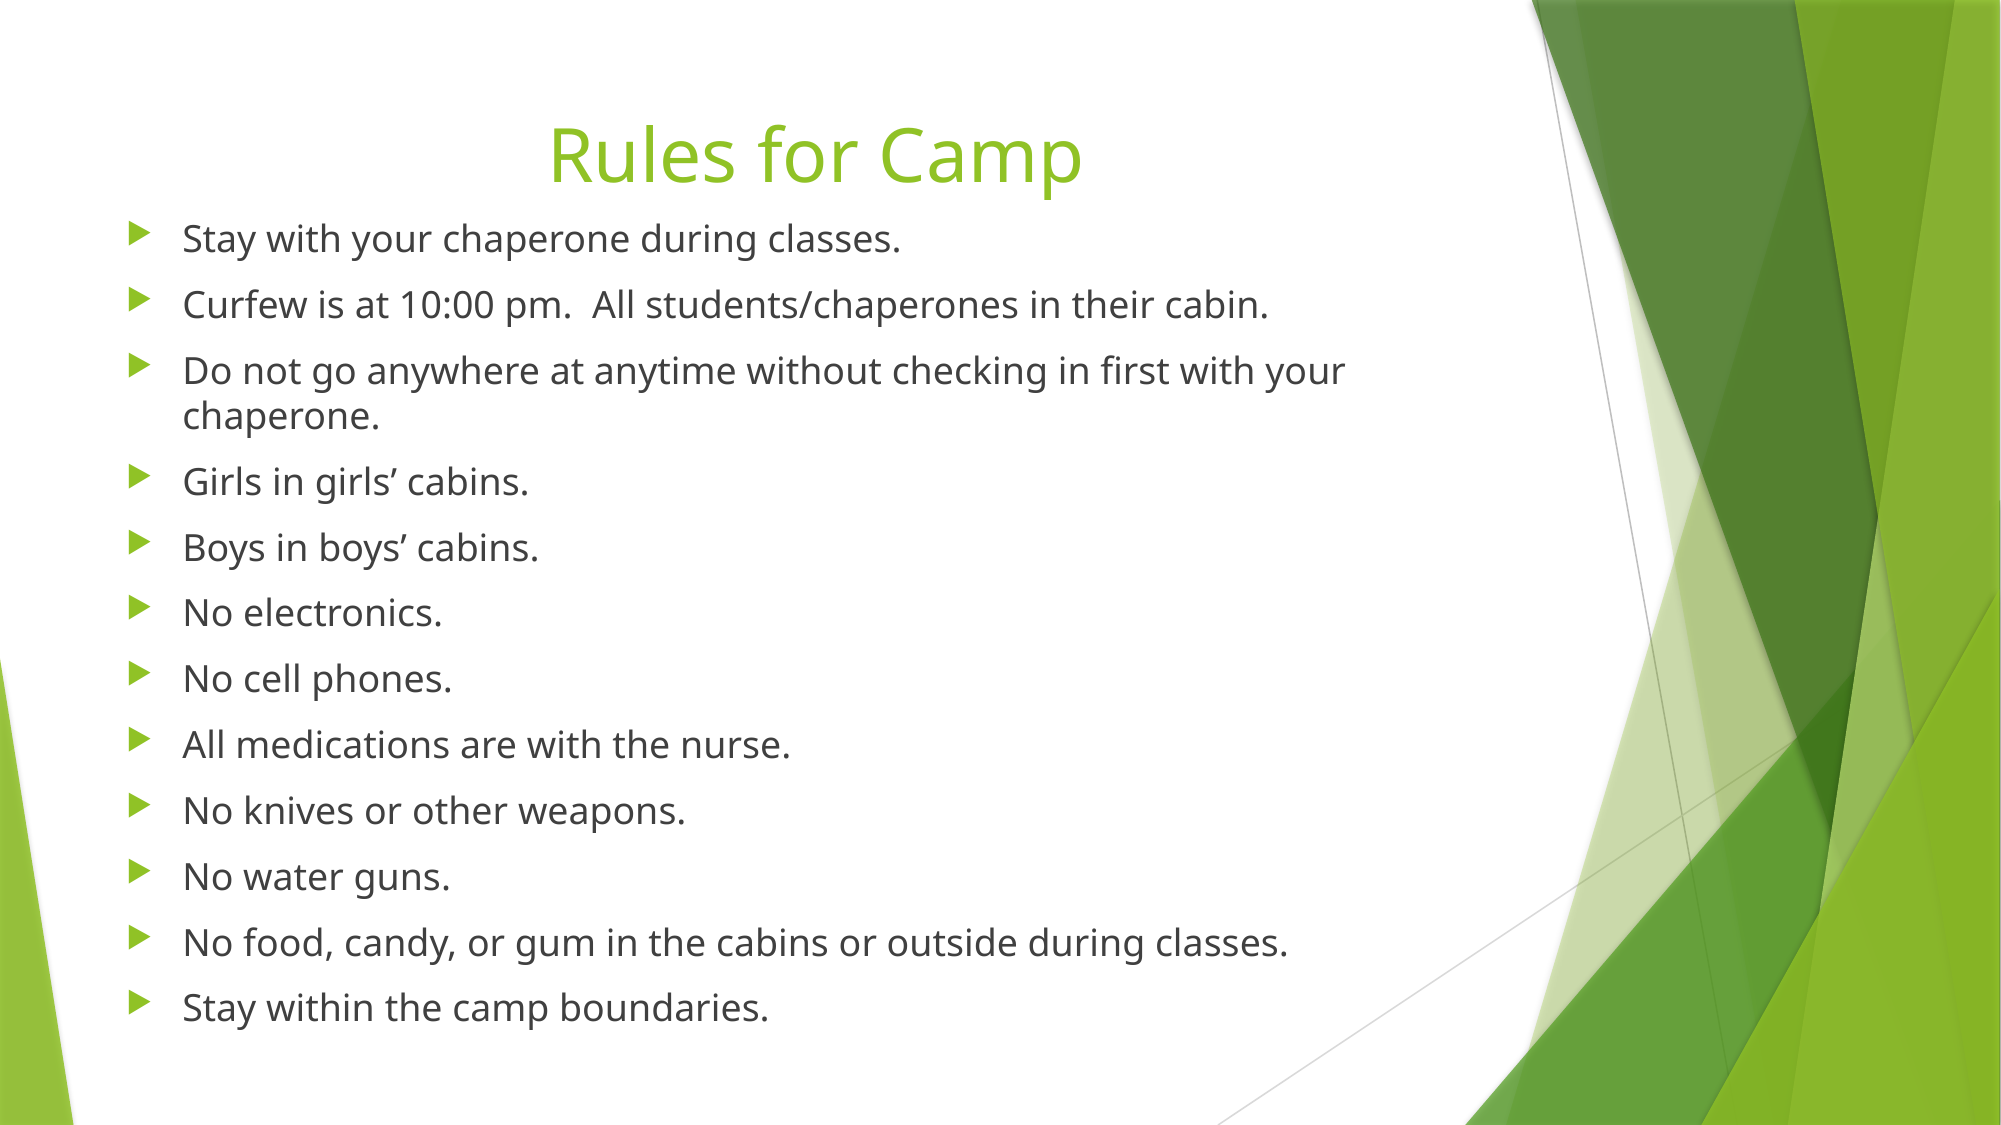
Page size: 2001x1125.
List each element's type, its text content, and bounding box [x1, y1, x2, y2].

title Rules for Camp [111, 99, 1522, 317]
list Stay with your chaperone during classes. Curfew is at 10:00 pm. All students/chaperones in their cabin. Do not go anywhere at anytime without checking in first with your chaperone. Girls in girls’ cabins. Boys in boys’ cabins. No electronics. No cell phones. All medications are with the nurse. No knives or other weapons. No water guns. No food, candy, or gum in the cabins or outside during classes. Stay within the camp boundaries. [111, 207, 1473, 1108]
